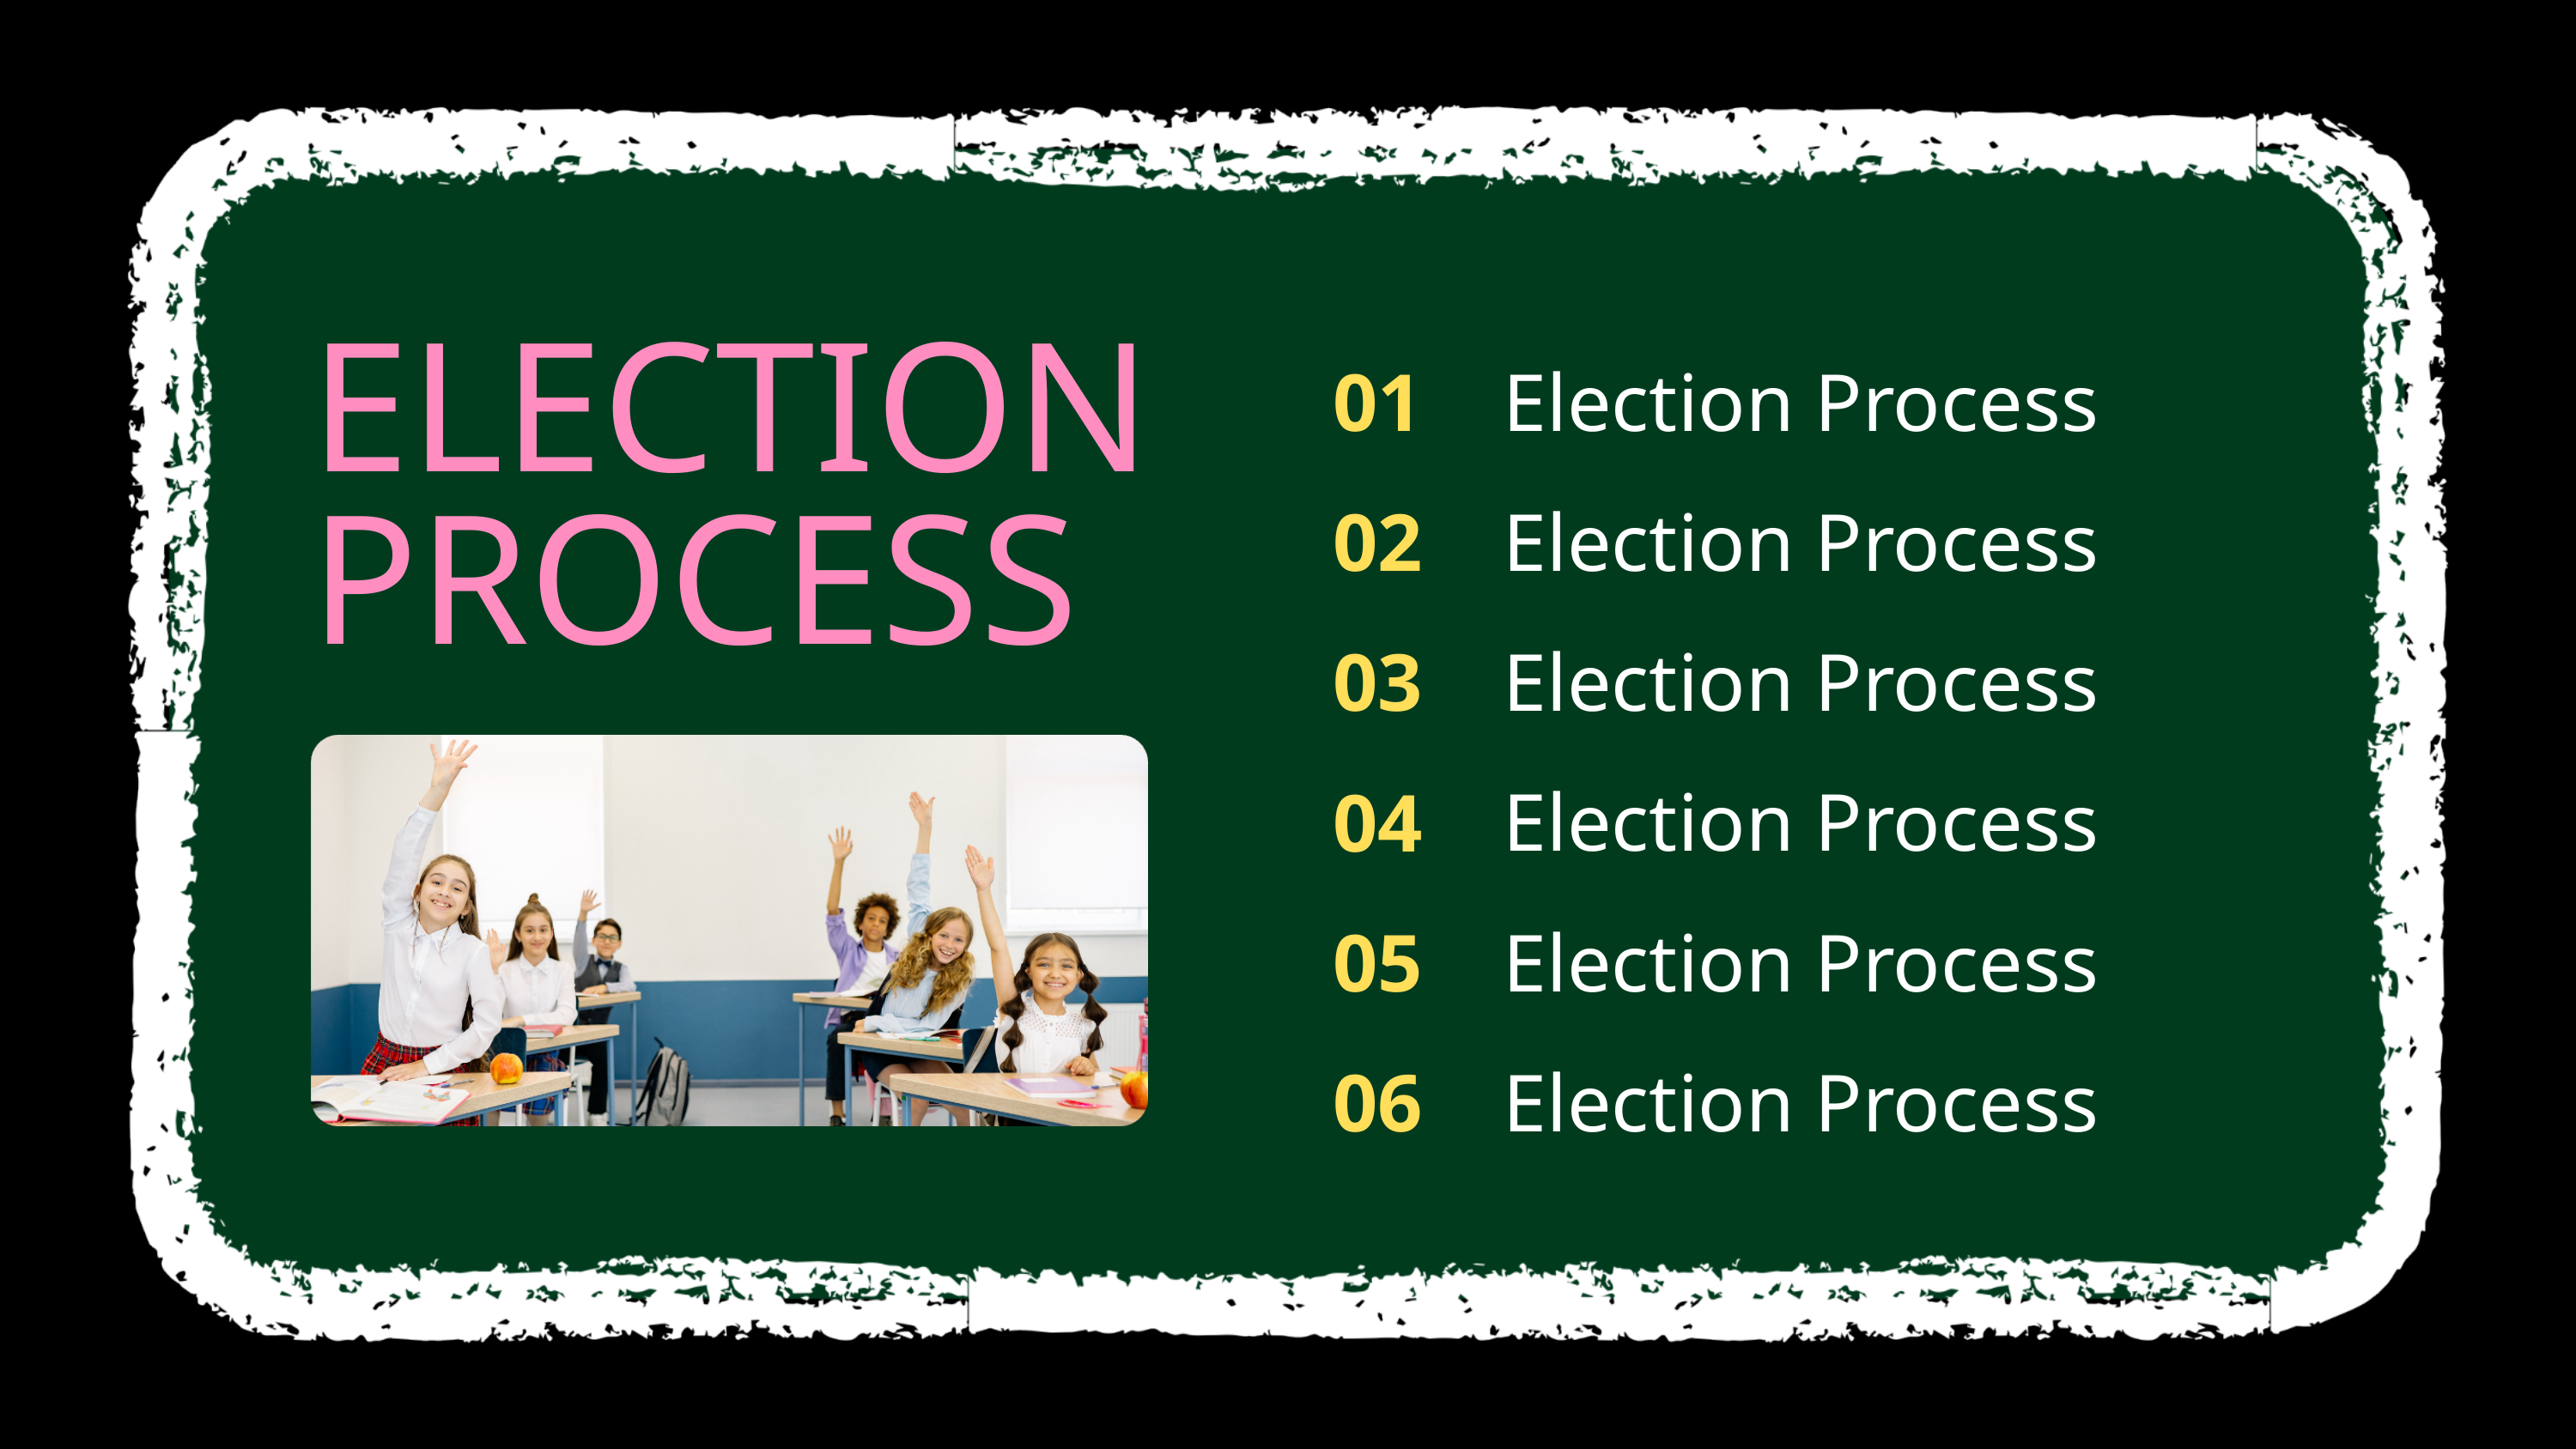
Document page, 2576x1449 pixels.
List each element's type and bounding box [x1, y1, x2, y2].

picture [125, 101, 2451, 1348]
